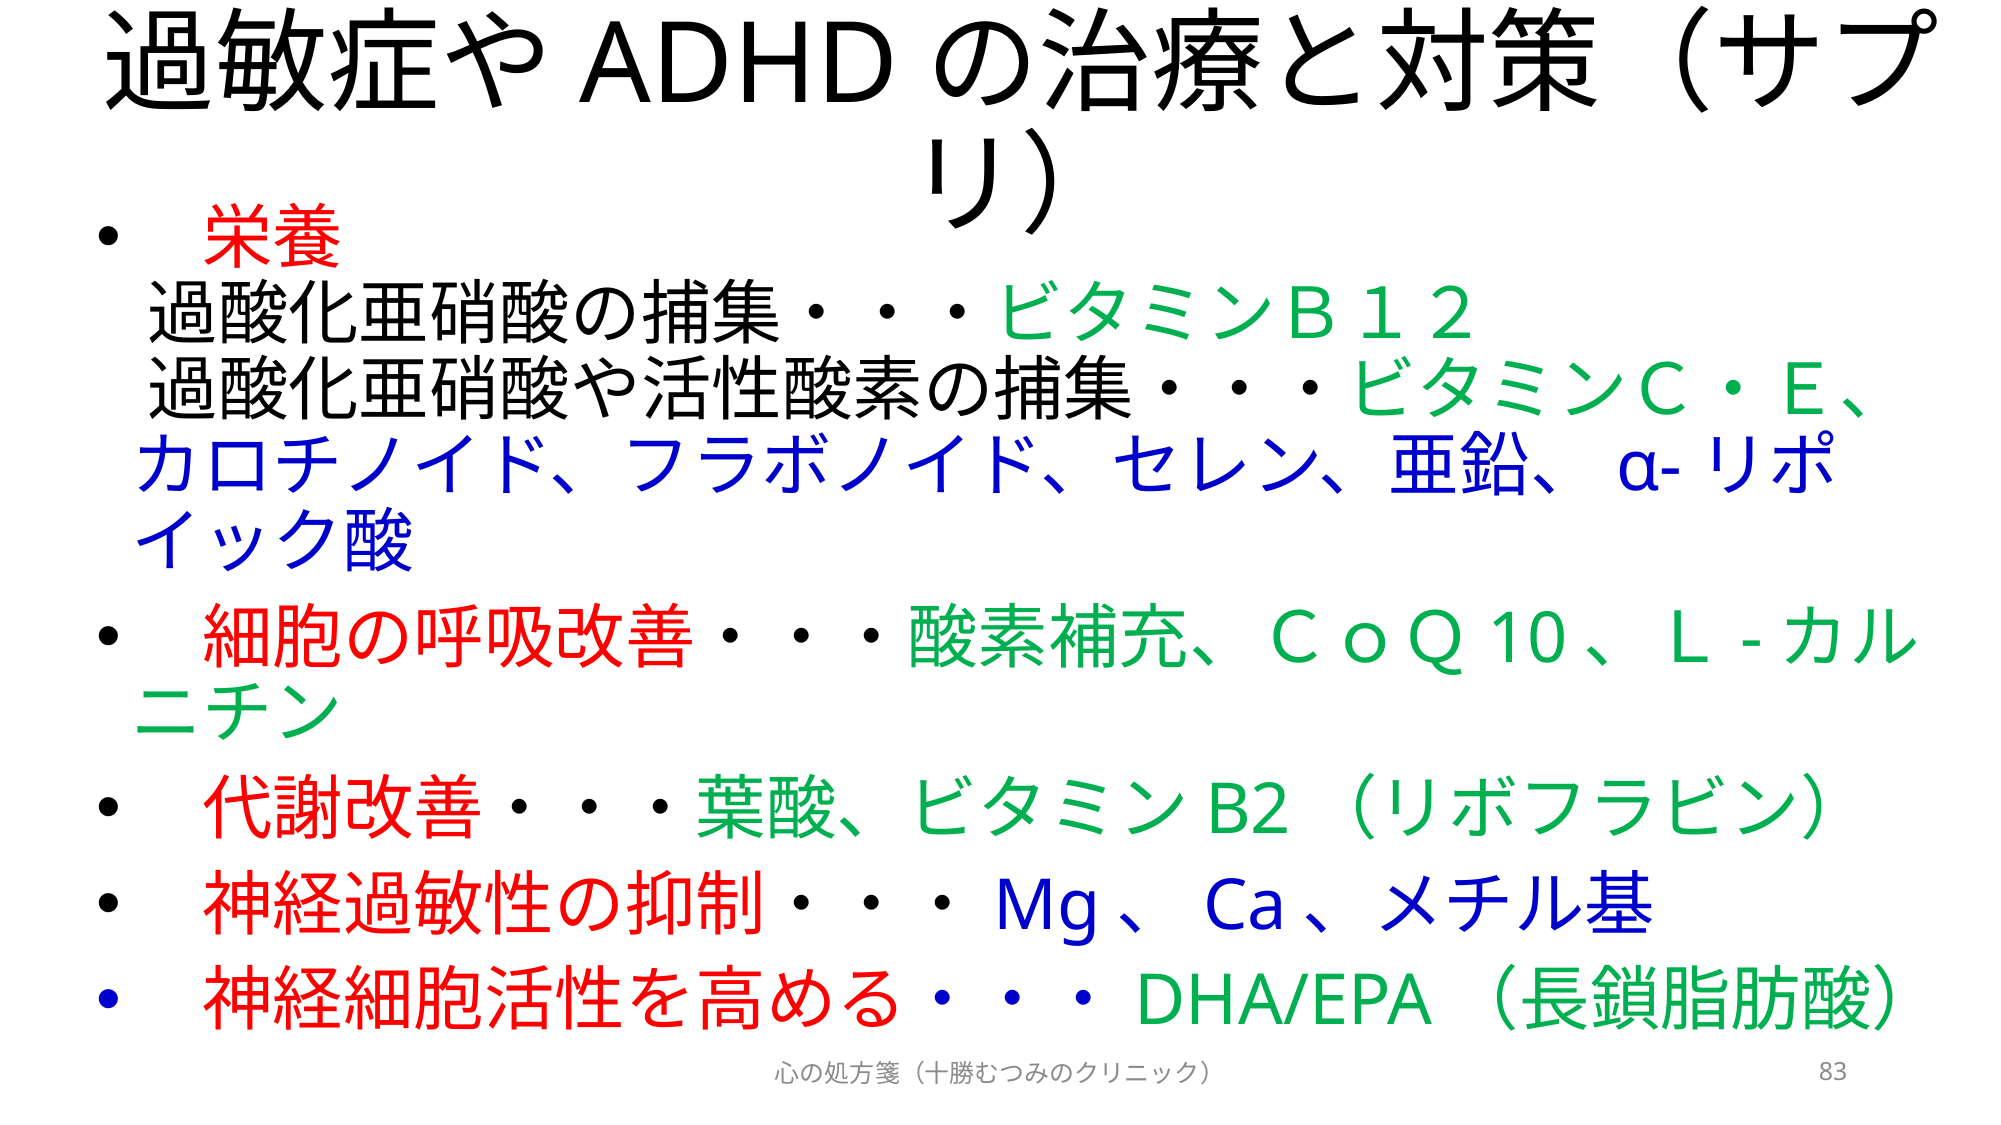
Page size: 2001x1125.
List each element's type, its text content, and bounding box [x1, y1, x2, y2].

title 過敏症やADHDの治療と対策（サプリ） [81, 59, 1960, 194]
footer 心の処方箋（十勝むつみのクリニック） [662, 1042, 1338, 1103]
list 栄養 過酸化亜硝酸の捕集・・・ビタミンＢ１２ 過酸化亜硝酸や活性酸素の捕集・・・ビタミンＣ・Ｅ、カロチノイド、フラボノイド、セレン、亜鉛、α-リポイック酸 細胞の呼吸改善・・・酸素補充、ＣｏＱ10、Ｌ-カルニチン 代謝改善・・・葉酸、ビタミンB2（リボフラビン） 神経過敏性の抑制・・・Mg、Ca、メチル基 神経細胞活性を高める・・・DHA/EPA（長鎖脂肪酸） [81, 194, 1960, 1092]
slide_number 83 [1412, 1042, 1863, 1103]
